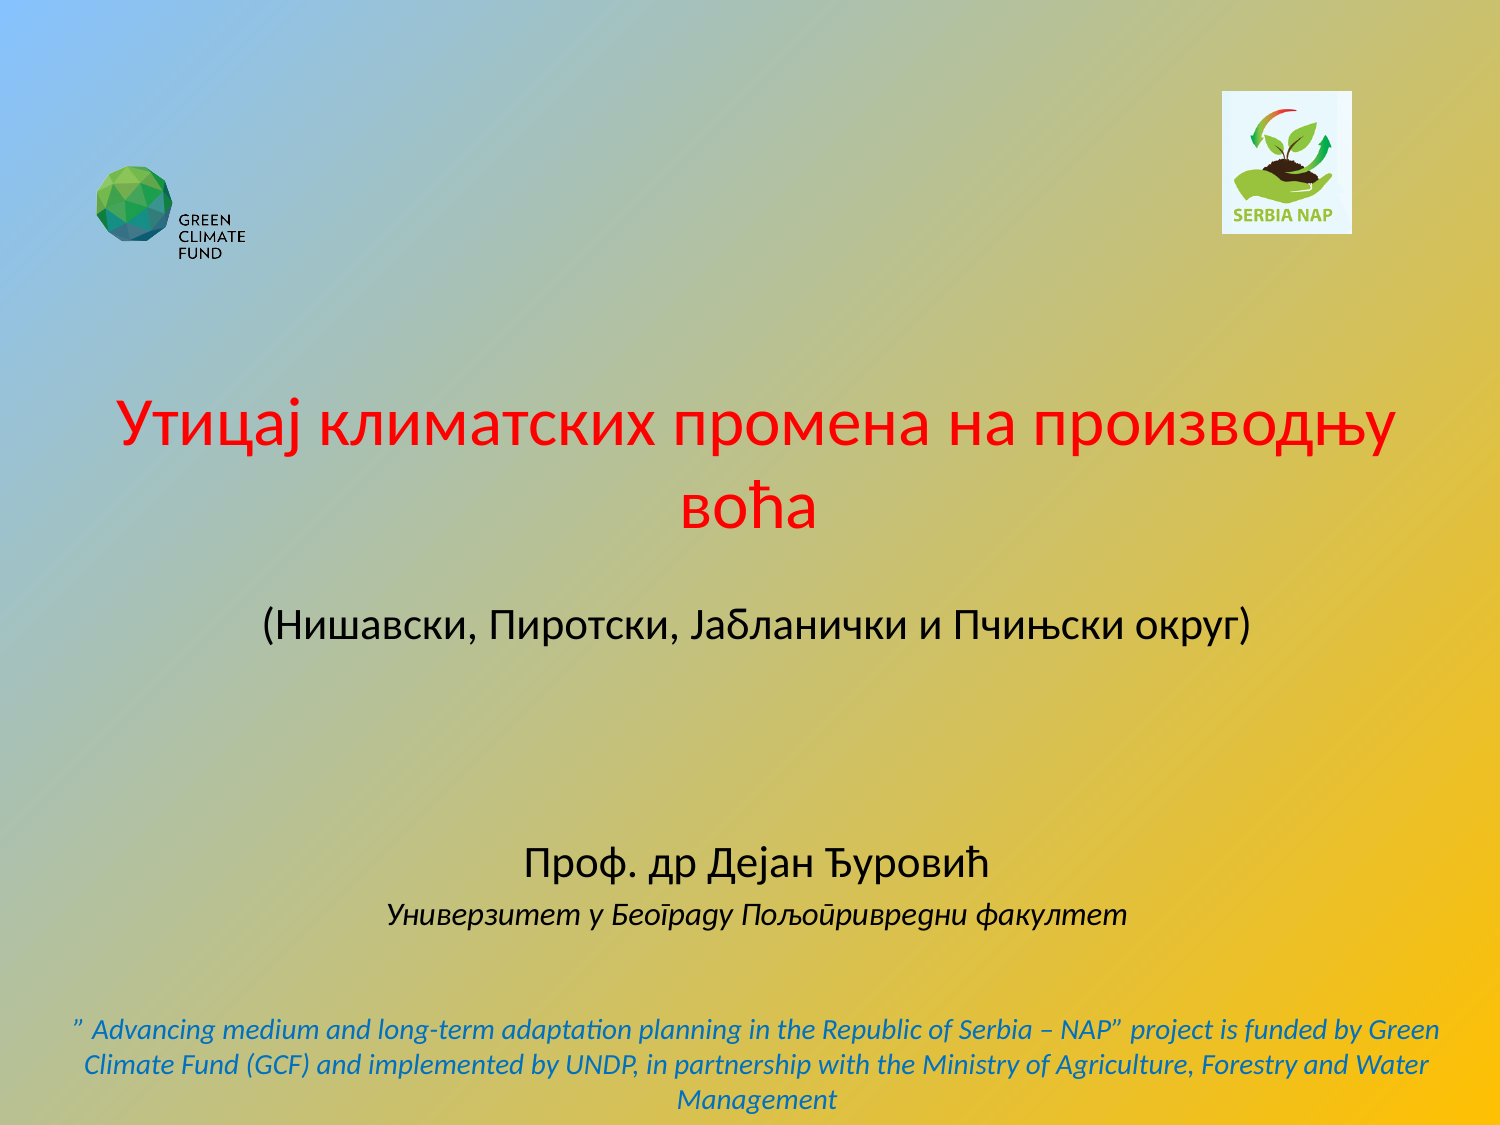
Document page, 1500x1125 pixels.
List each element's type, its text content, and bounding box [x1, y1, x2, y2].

list Утицај климатских промена на производњу воћа (Нишавски, Пиротски, Јабланички и Пчињски округ) Проф. др Дејан Ђуровић Универзитет у Београду Пољопривредни факултет [48, 240, 1467, 941]
picture [92, 162, 249, 319]
picture [1222, 91, 1352, 234]
text_box ” Advancing medium and long-term adaptation planning in the Republic of Serbia – NAP” project is funded by Green Climate Fund (GCF) and implemented by UNDP, in partnership with the Ministry of Agriculture, Forestry and Water Management [47, 1002, 1467, 1123]
